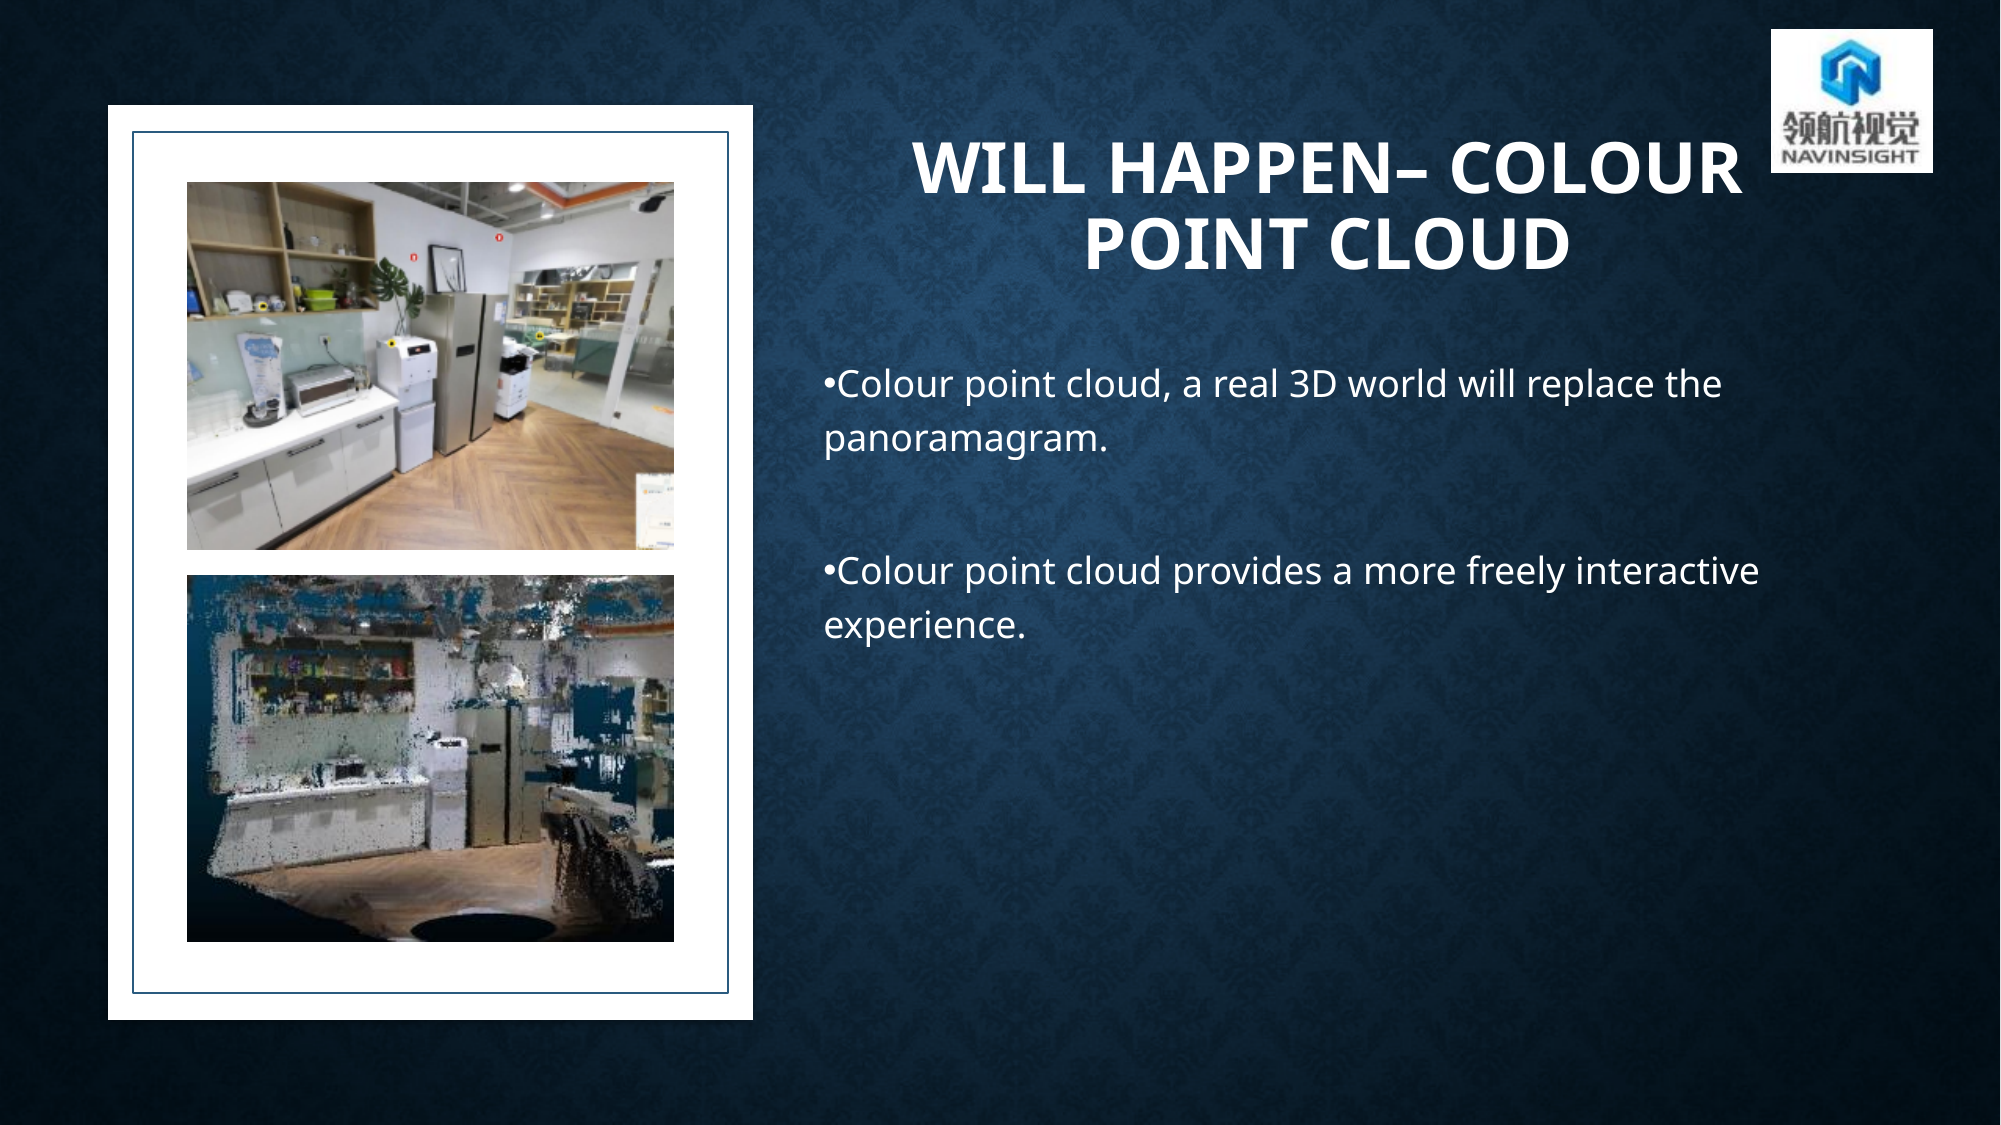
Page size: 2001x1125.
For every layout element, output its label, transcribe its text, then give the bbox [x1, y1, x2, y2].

text_box Colour point cloud, a real 3D world will replace the panoramagram. Colour point cloud provides a more freely interactive experience. [808, 343, 1849, 993]
picture [186, 182, 675, 550]
picture [1771, 28, 1933, 174]
text_box [122, 119, 739, 1006]
text_box [132, 130, 729, 995]
title WILL HAPPEN– COLOUR POINT CLOUD [808, 99, 1849, 318]
picture [186, 575, 675, 943]
